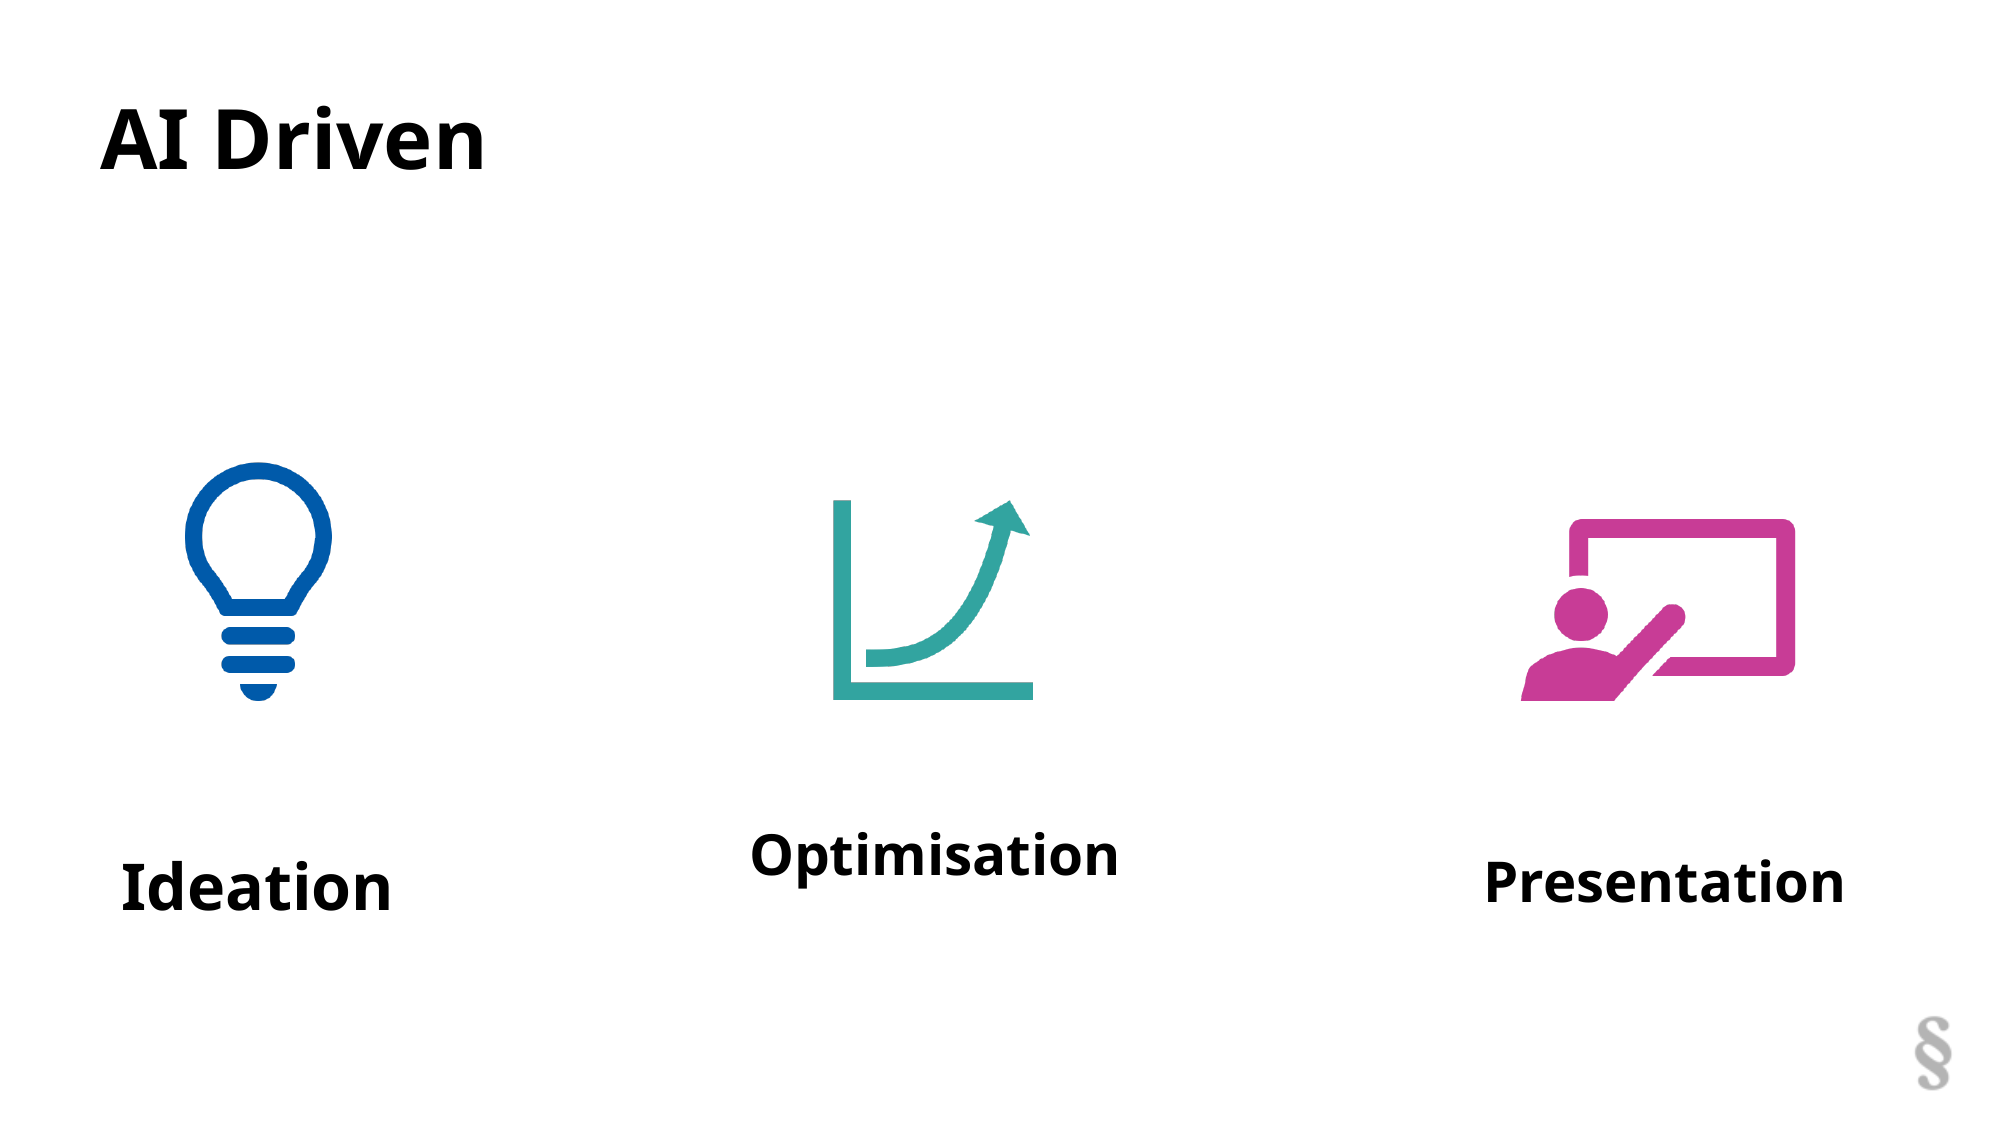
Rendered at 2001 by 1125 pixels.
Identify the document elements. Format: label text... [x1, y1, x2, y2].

picture [1507, 459, 1808, 760]
picture [1887, 1007, 1980, 1100]
text_box Presentation [1479, 831, 1852, 933]
picture [792, 459, 1074, 742]
text_box Optimisation [748, 824, 1121, 926]
text_box AI Driven [100, 94, 1581, 196]
picture [122, 445, 394, 718]
title Ideation [71, 831, 444, 933]
